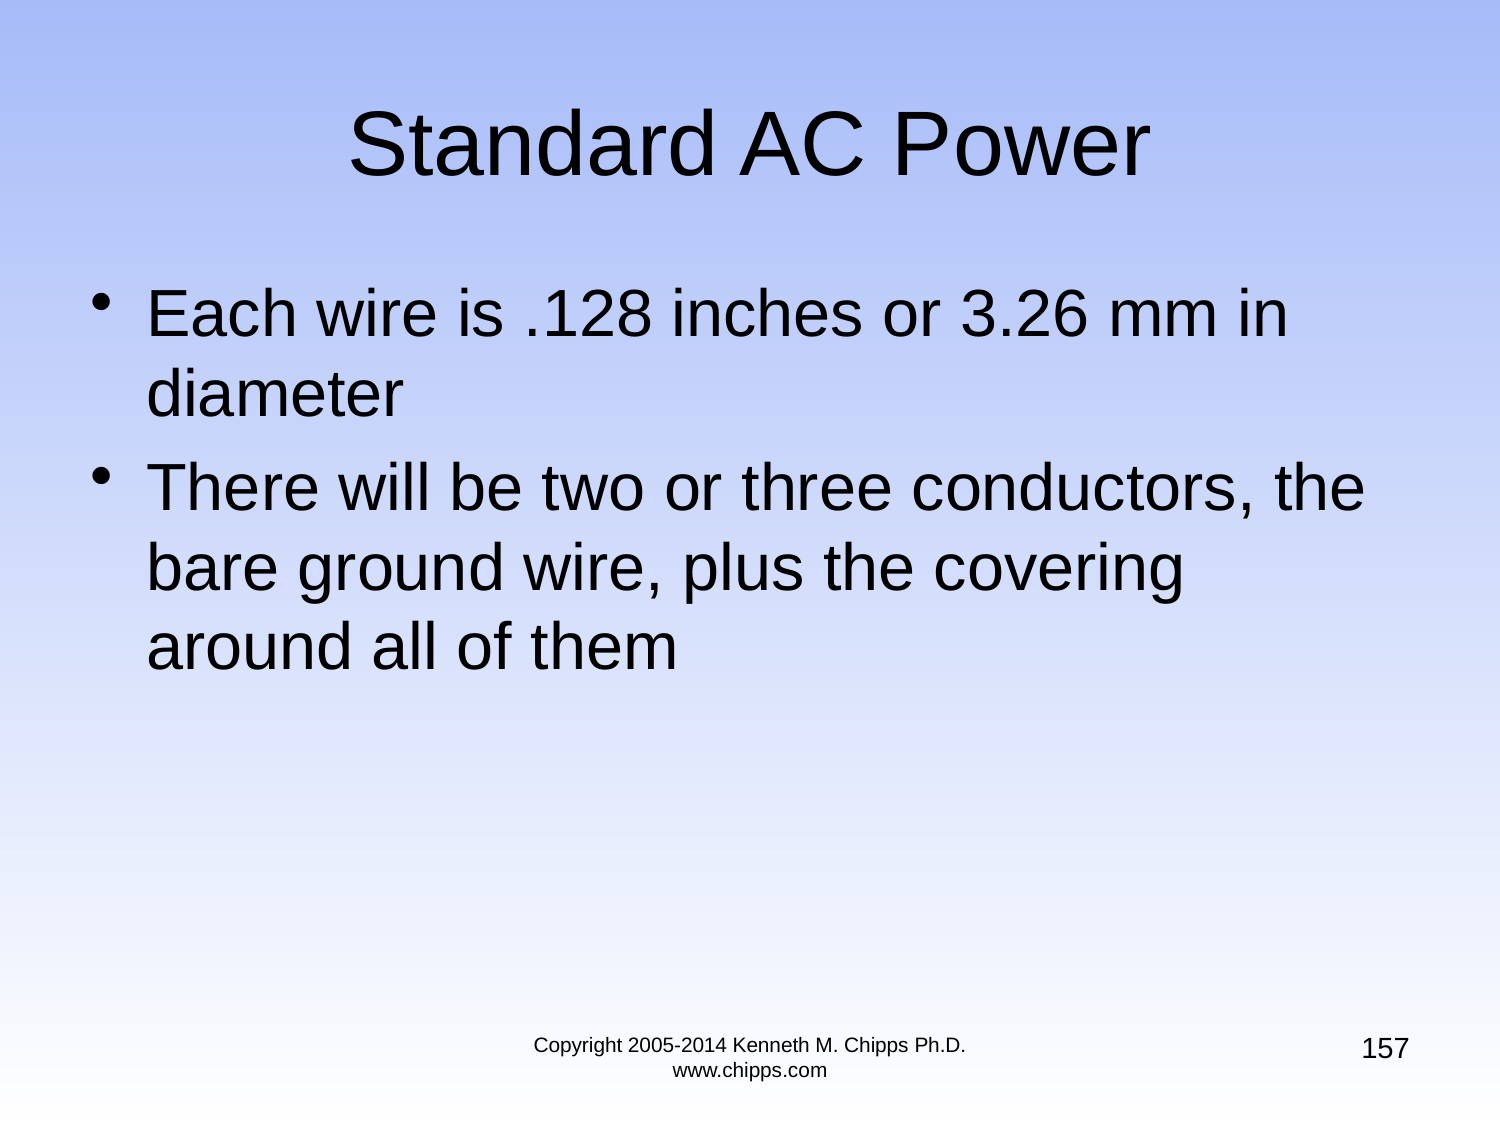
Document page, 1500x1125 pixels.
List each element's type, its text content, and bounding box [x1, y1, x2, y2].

slide_number 157 [1074, 1021, 1426, 1101]
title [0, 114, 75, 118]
list Each wire is .128 inches or 3.26 mm in diameter There will be two or three conductors, the bare ground wire, plus the covering around all of them [75, 262, 1425, 1005]
title Standard AC Power [75, 45, 1425, 233]
footer Copyright 2005-2014 Kenneth M. Chipps Ph.D. www.chipps.com [449, 1024, 1051, 1103]
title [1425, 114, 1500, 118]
